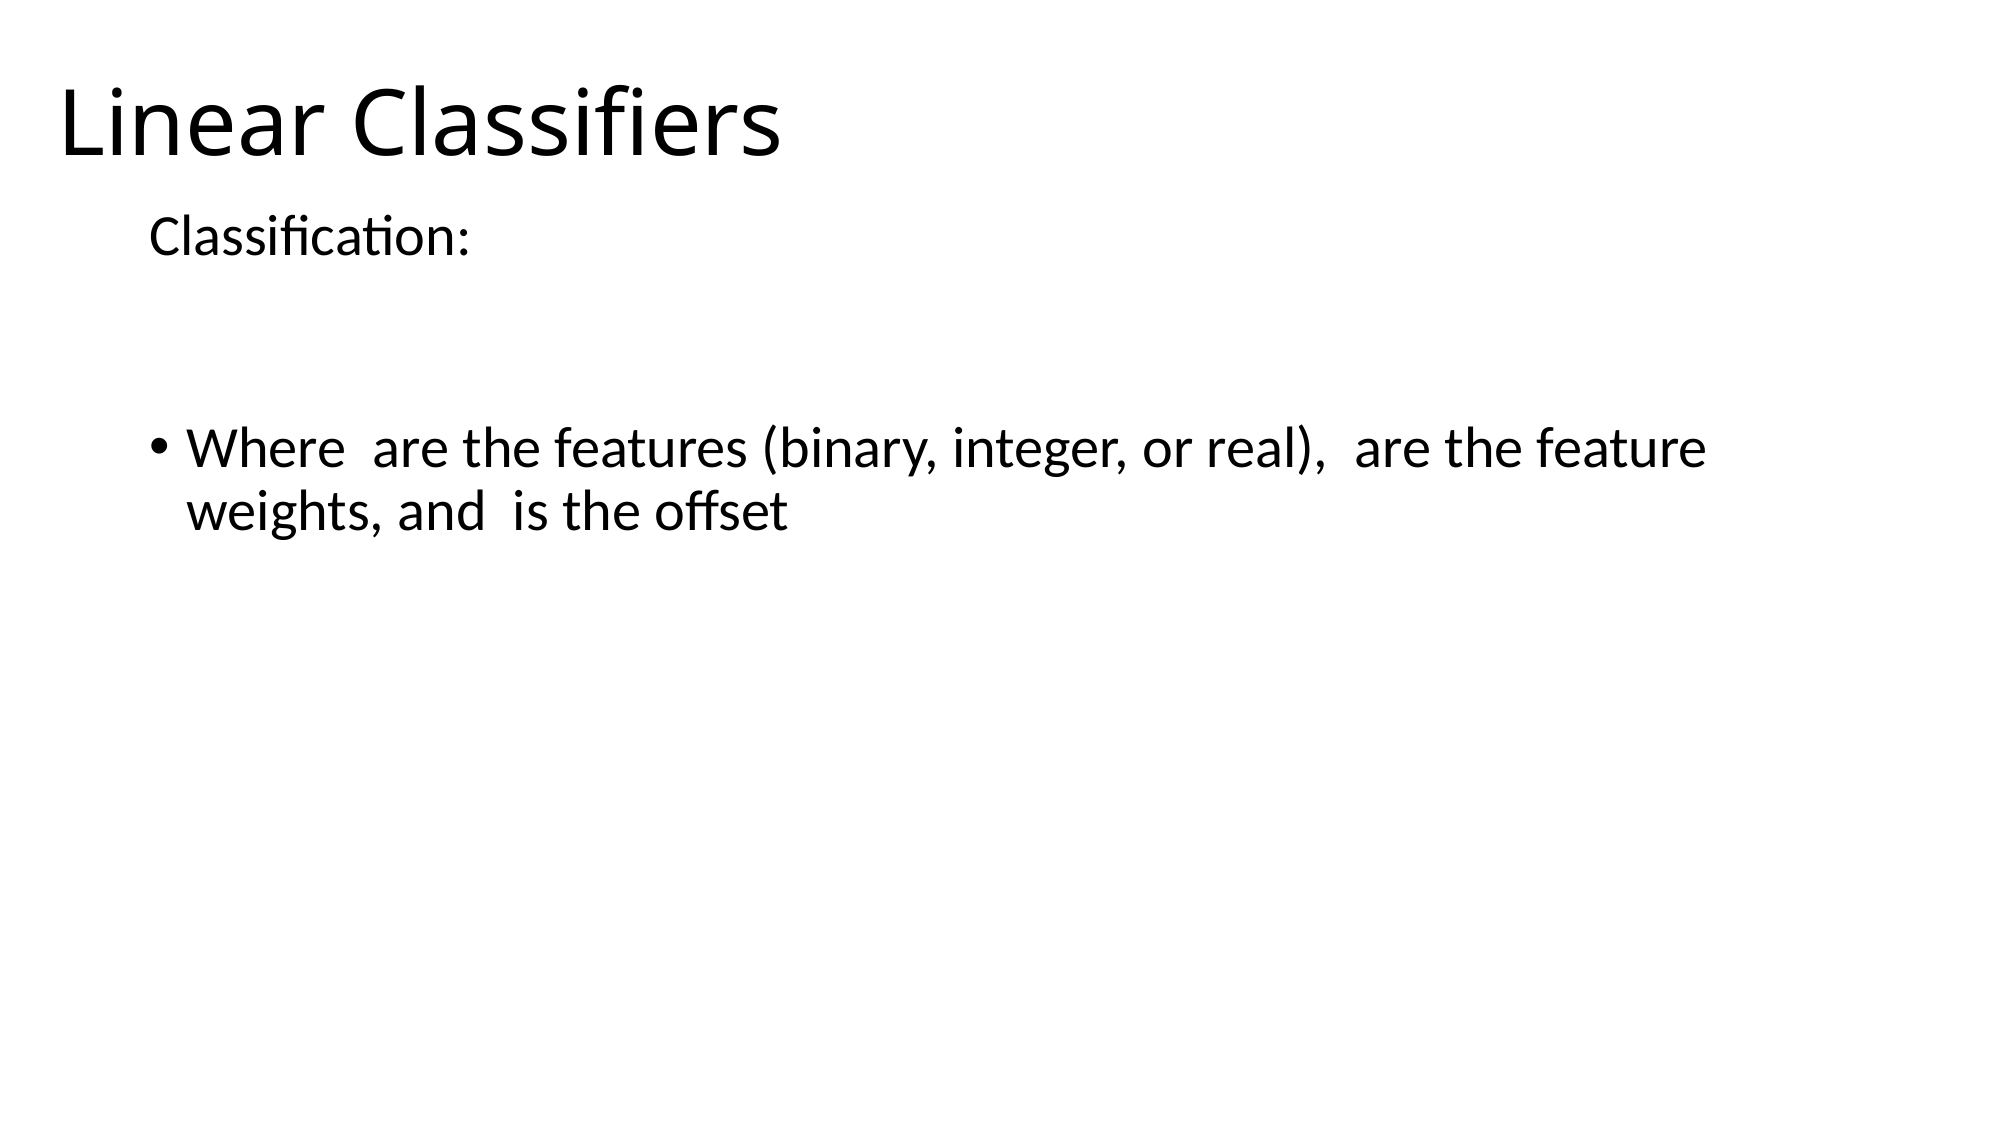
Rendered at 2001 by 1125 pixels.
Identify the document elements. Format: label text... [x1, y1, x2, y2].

title Linear Classifiers [42, 16, 1767, 235]
